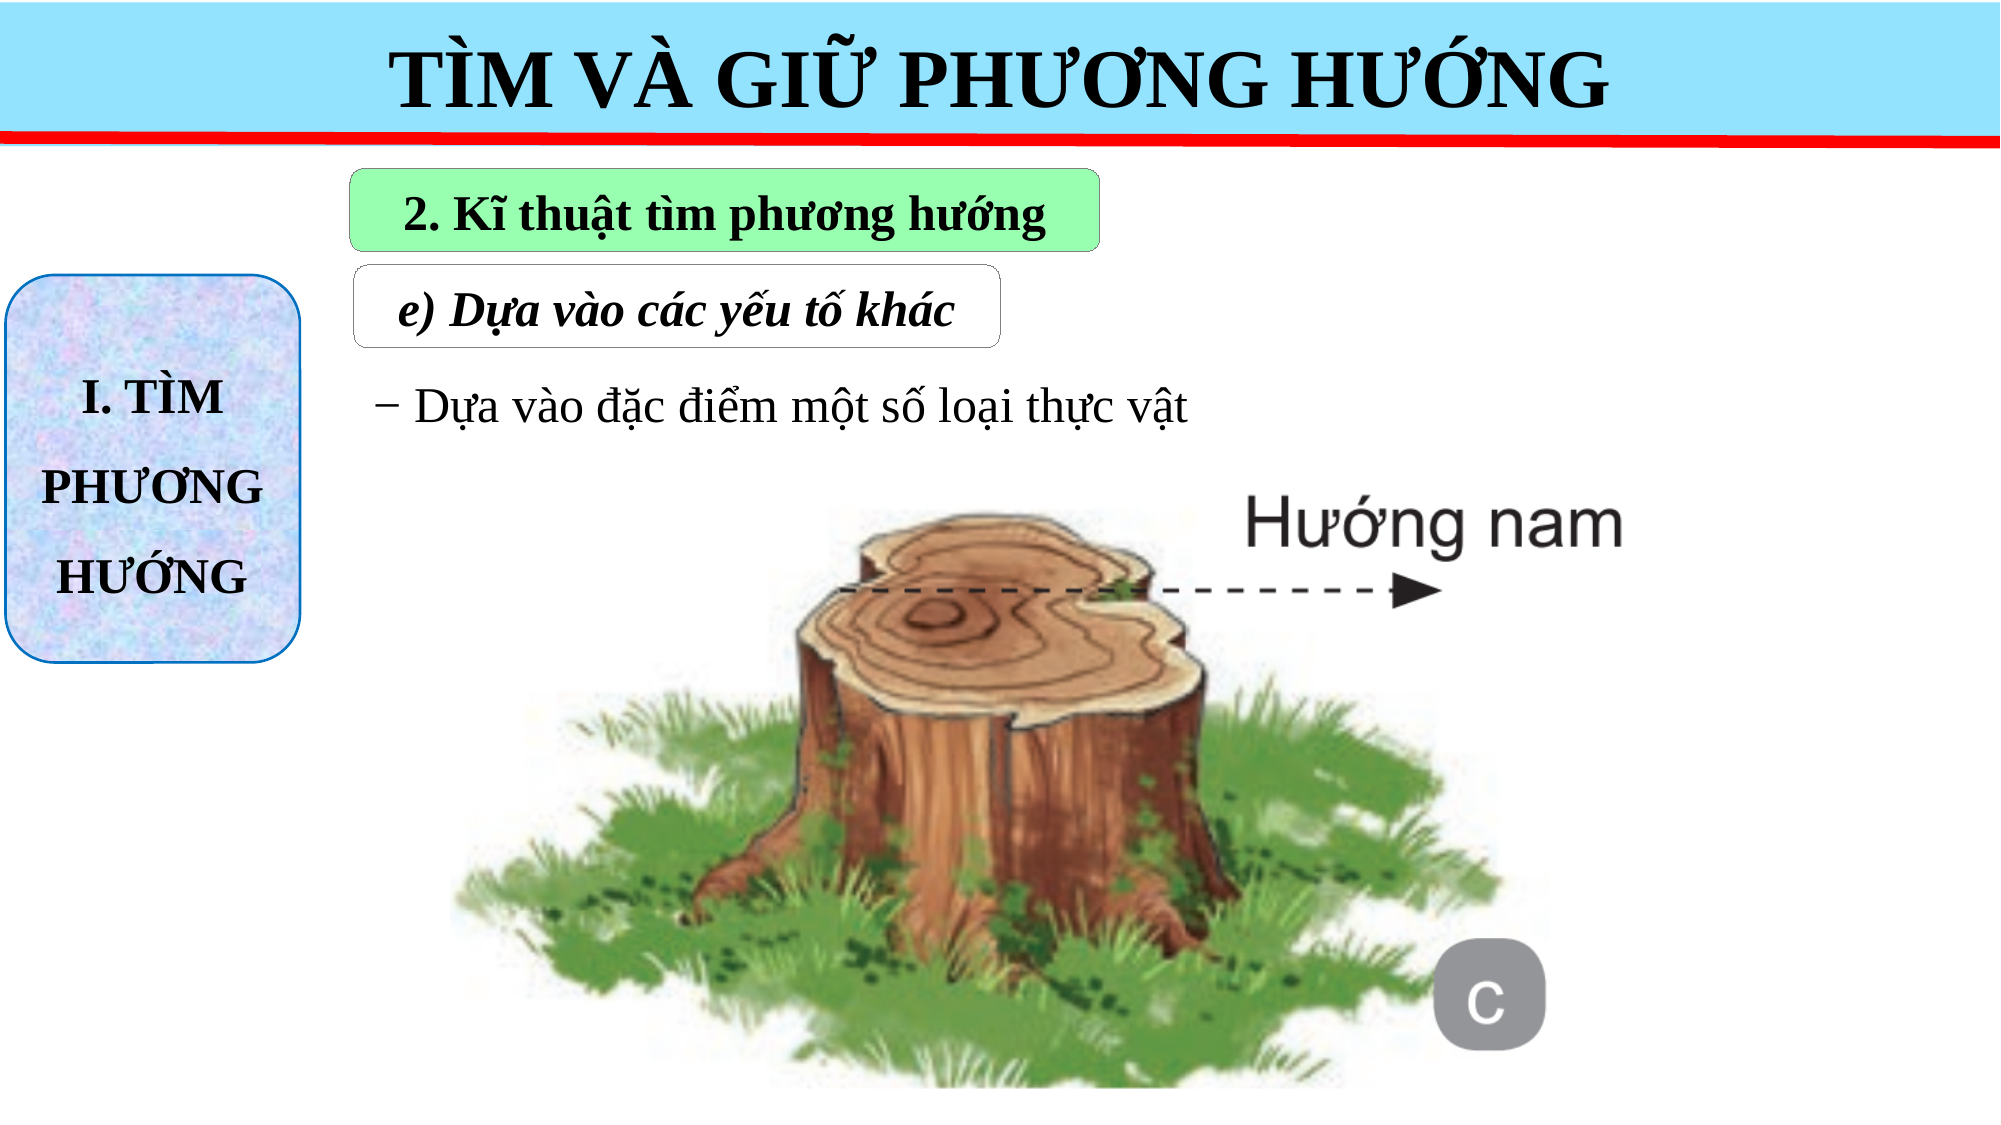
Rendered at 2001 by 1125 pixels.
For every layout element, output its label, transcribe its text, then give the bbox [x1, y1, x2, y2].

text_box e) Dựa vào các yếu tố khác [353, 264, 1001, 348]
picture [449, 473, 1649, 1093]
text_box − Dựa vào đặc điểm một số loại thực vật [349, 360, 1213, 444]
text_box I. TÌM PHƯƠNG HƯỚNG [4, 273, 302, 664]
text_box 2. Kĩ thuật tìm phương hướng [349, 168, 1100, 252]
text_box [0, 2, 2000, 147]
